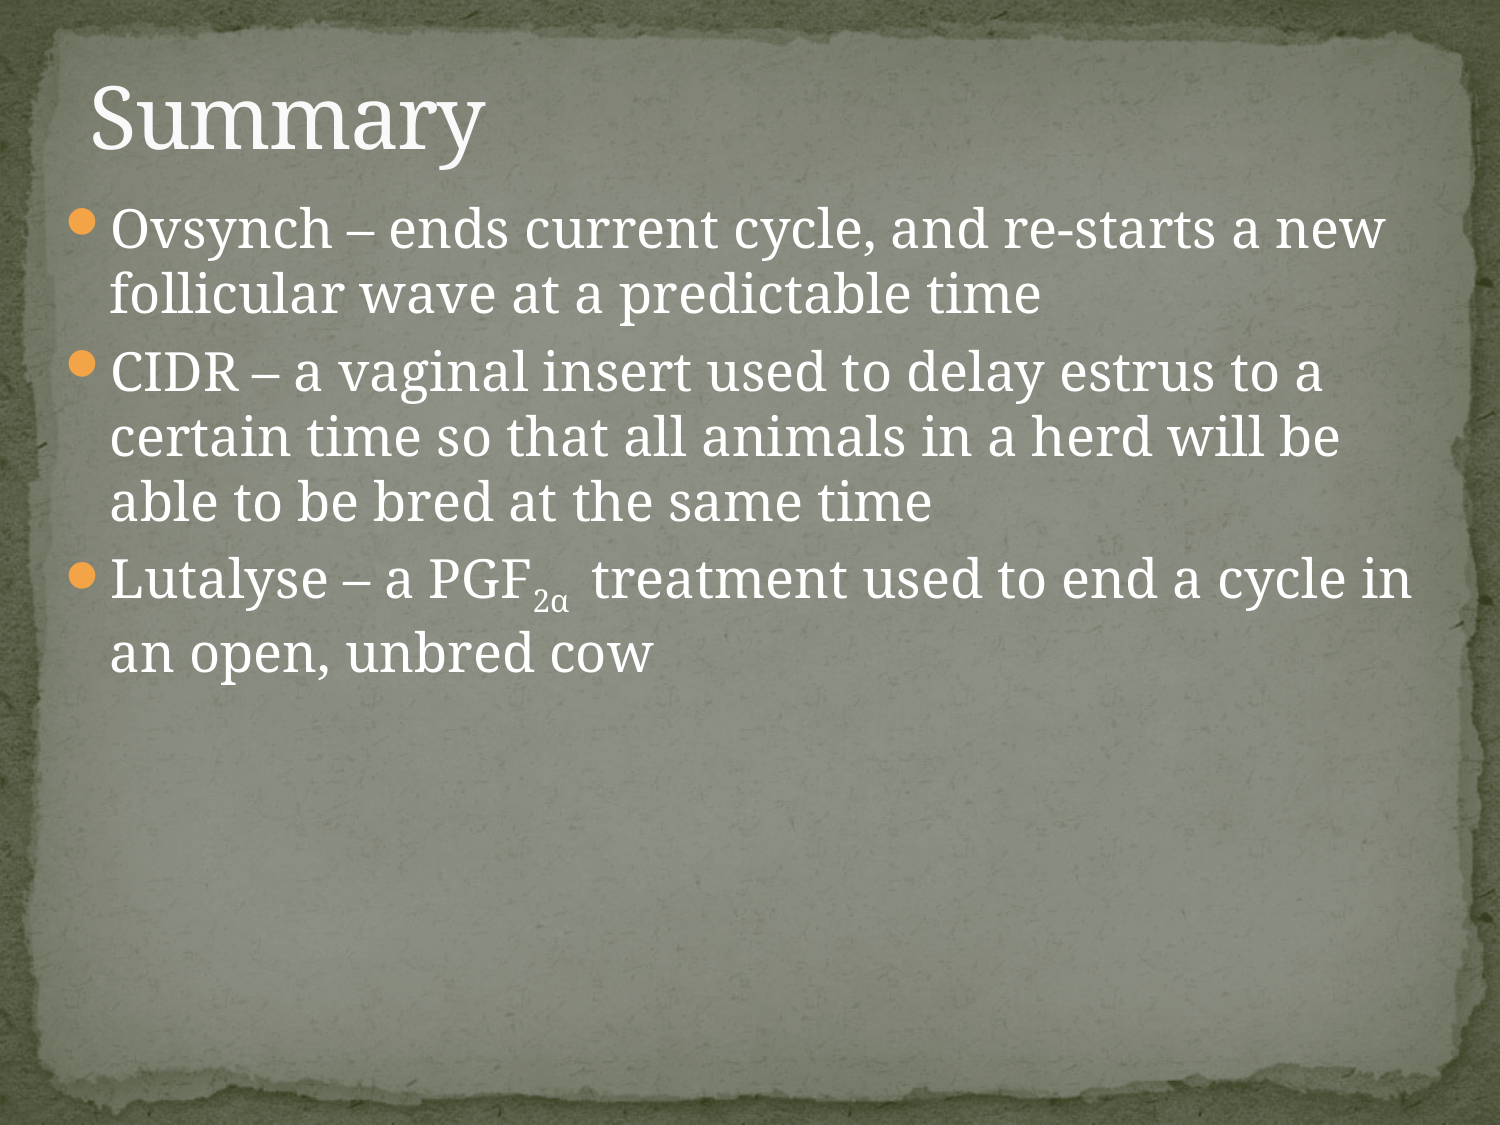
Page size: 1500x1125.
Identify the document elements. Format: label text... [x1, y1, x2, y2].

list Ovsynch – ends current cycle, and re-starts a new follicular wave at a predictable time CIDR – a vaginal insert used to delay estrus to a certain time so that all animals in a herd will be able to be bred at the same time Lutalyse – a PGF2α treatment used to end a cycle in an open, unbred cow [50, 187, 1450, 1075]
title Summary [74, 24, 1425, 175]
